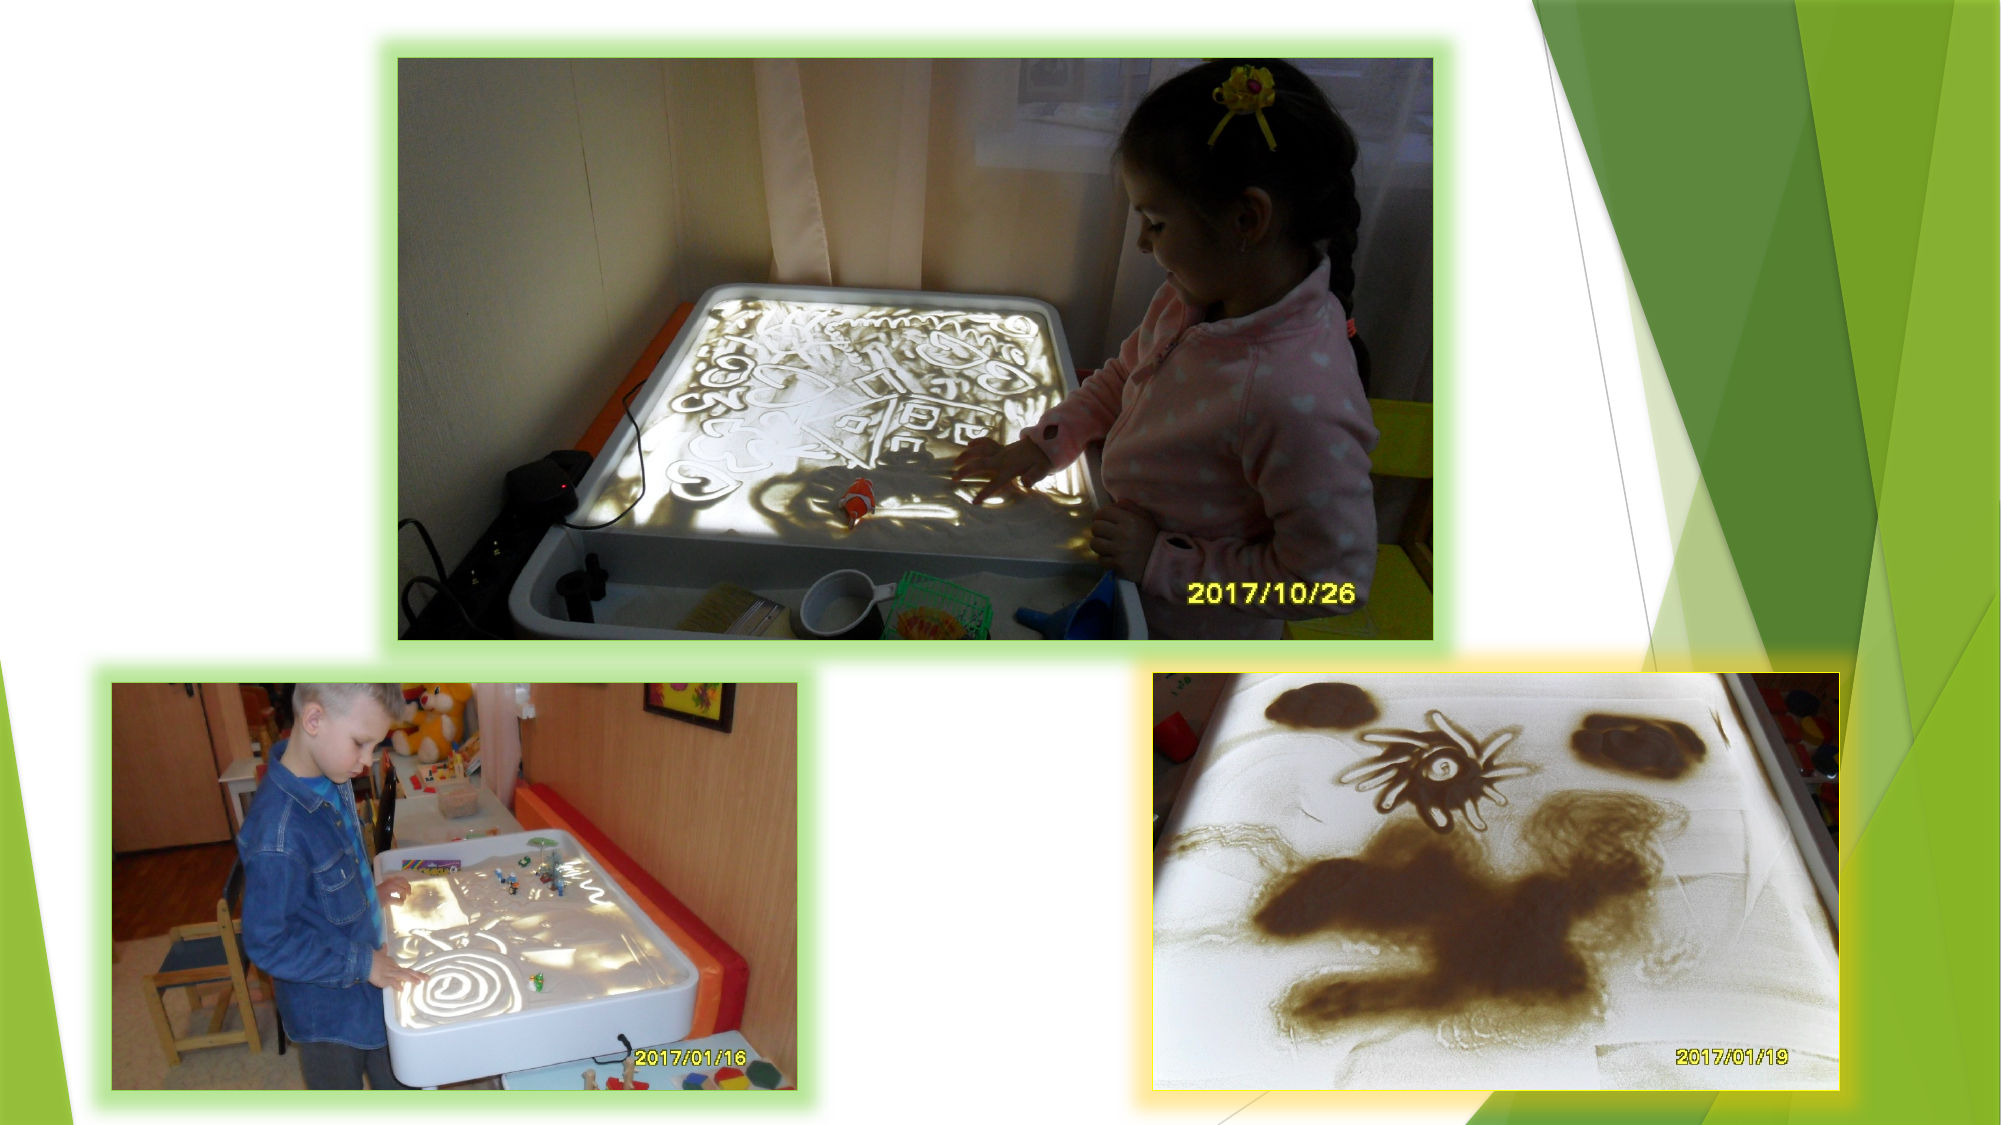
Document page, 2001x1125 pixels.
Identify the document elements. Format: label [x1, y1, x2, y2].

list [1152, 672, 1840, 1092]
picture [397, 57, 1435, 642]
list [110, 682, 798, 1092]
